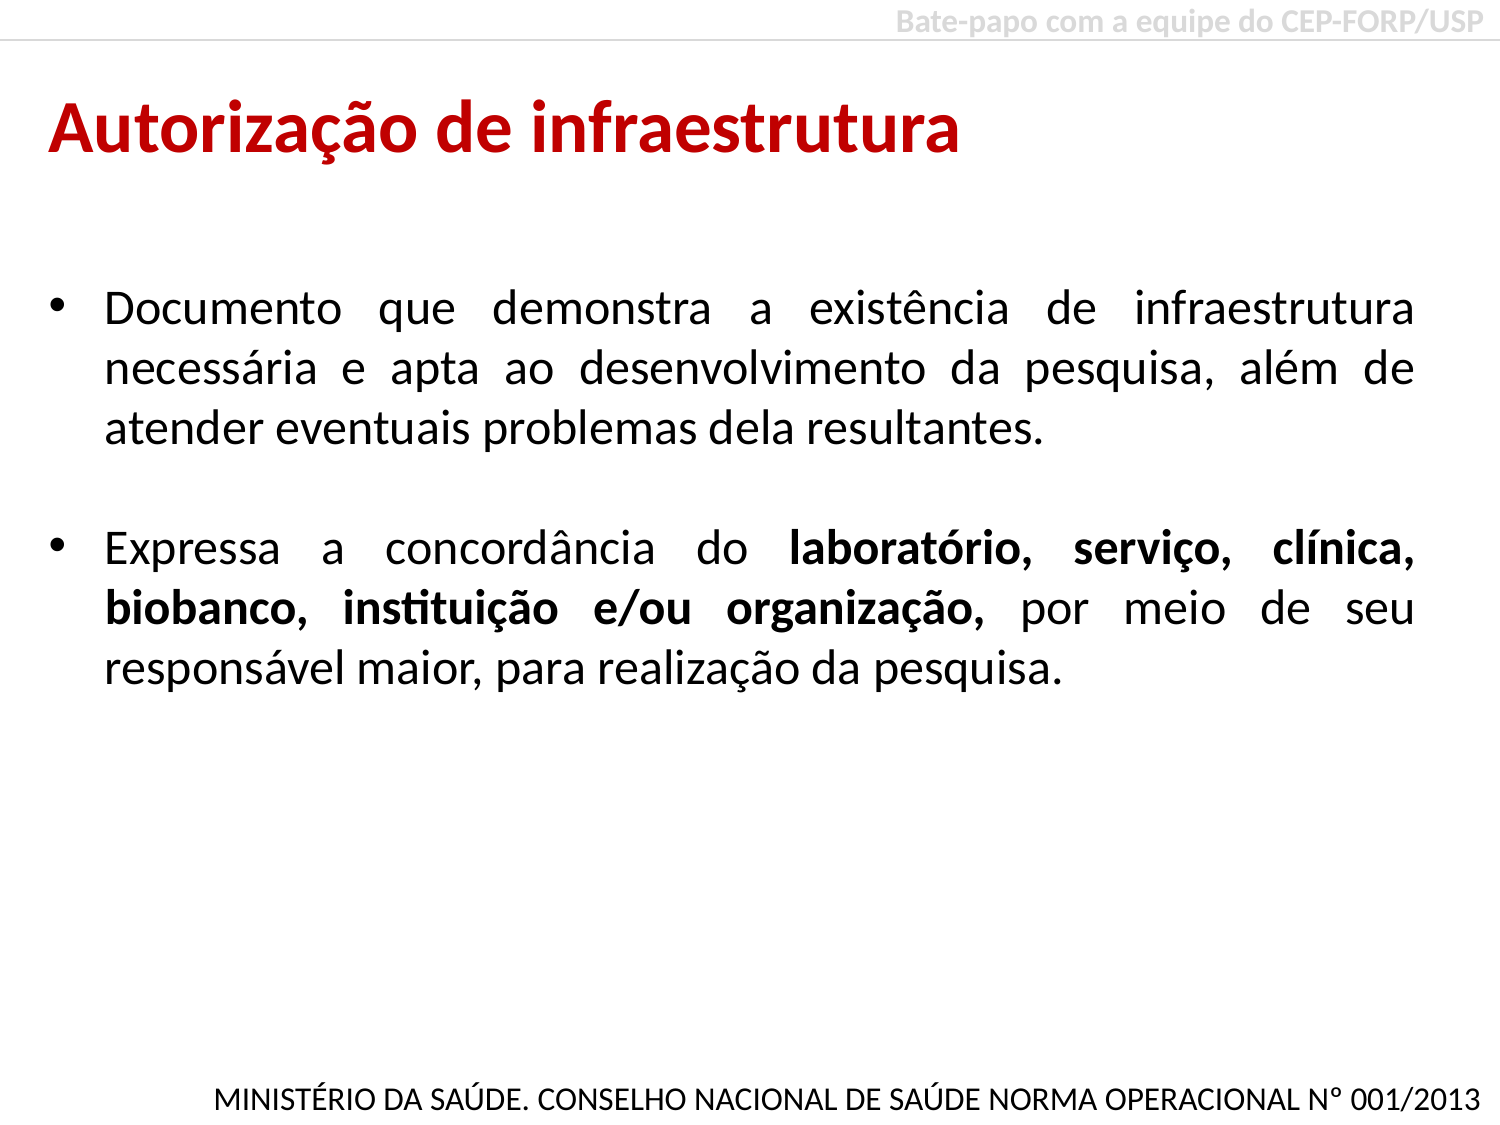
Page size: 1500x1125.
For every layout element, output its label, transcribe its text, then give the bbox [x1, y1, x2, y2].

text_box Autorização de infraestrutura [33, 70, 1459, 175]
text_box MINISTÉRIO DA SAÚDE. CONSELHO NACIONAL DE SAÚDE NORMA OPERACIONAL Nº 001/2013 [17, 1069, 1500, 1125]
text_box Bate-papo com a equipe do CEP-FORP/USP [881, 0, 1500, 39]
text_box Documento que demonstra a existência de infraestrutura necessária e apta ao desenvolvimento da pesquisa, além de atender eventuais problemas dela resultantes. Expressa a concordância do laboratório, serviço, clínica, biobanco, instituição e/ou organização, por meio de seu responsável maior, para realização da pesquisa. [33, 267, 1431, 702]
